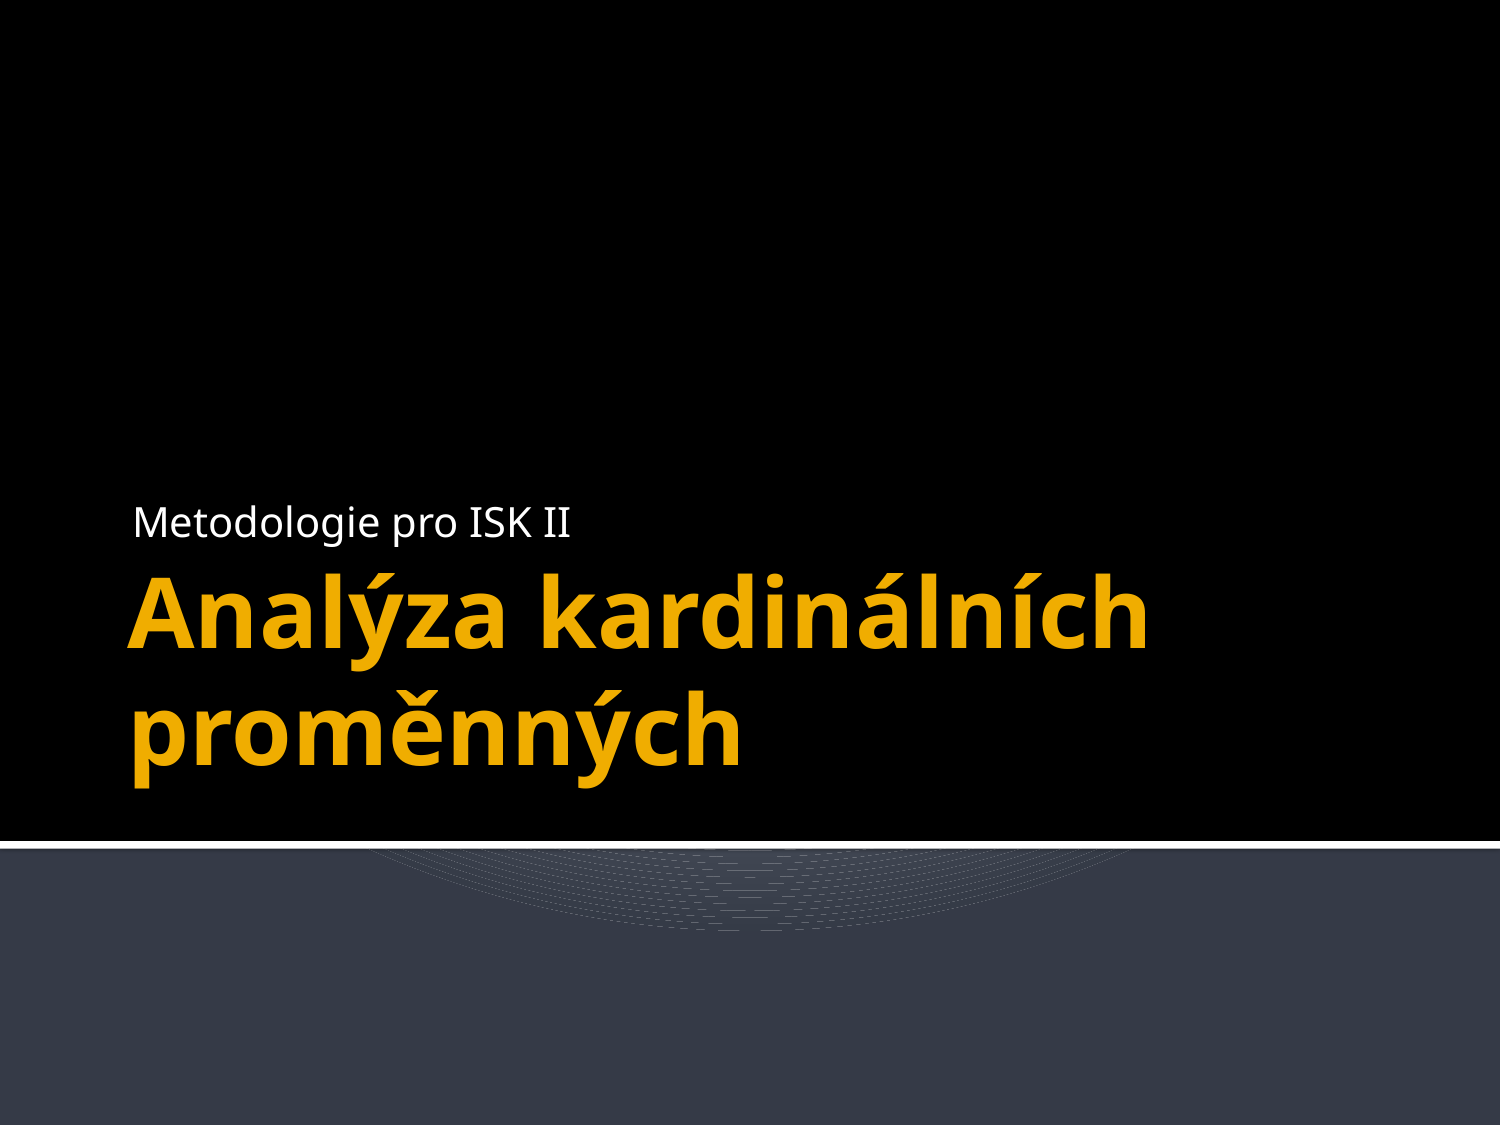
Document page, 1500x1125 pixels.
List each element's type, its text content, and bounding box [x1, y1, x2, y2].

subtitle Metodologie pro ISK II [112, 299, 1438, 546]
title Analýza kardinálních proměnných [112, 550, 1438, 825]
